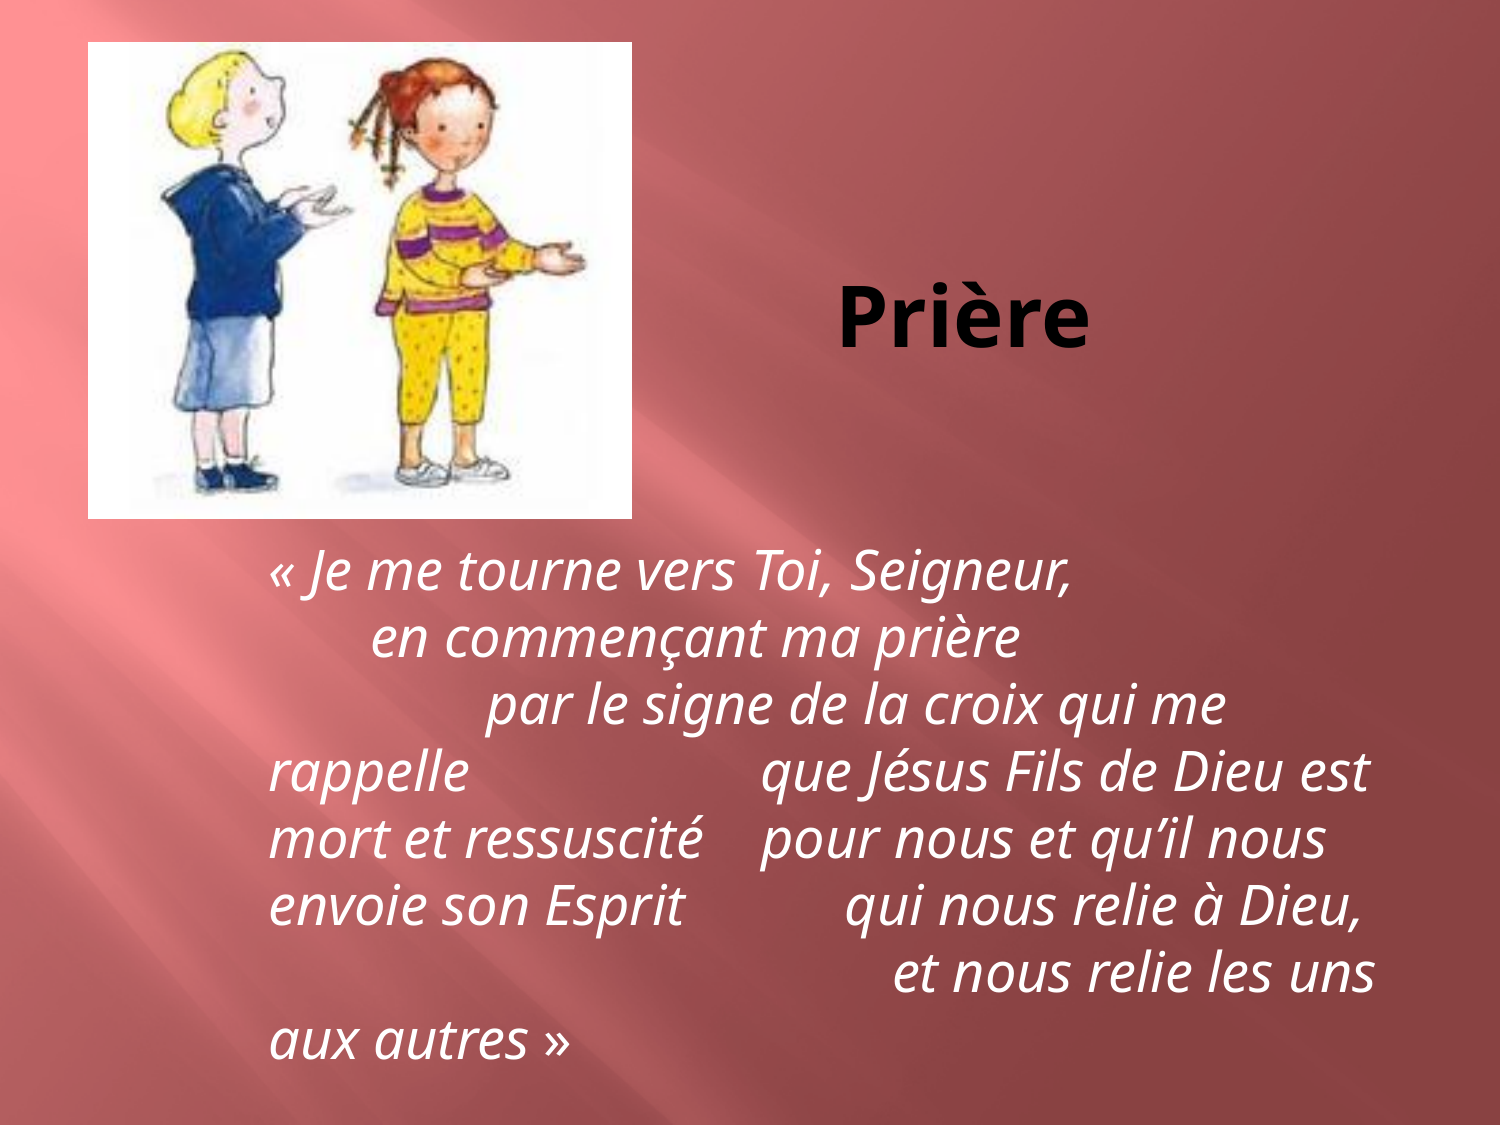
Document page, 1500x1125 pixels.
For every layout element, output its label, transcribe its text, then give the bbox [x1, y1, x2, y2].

title Prière [714, 219, 1213, 408]
list « Je me tourne vers Toi, Seigneur, en commençant ma prière par le signe de la croix qui me rappelle que Jésus Fils de Dieu est mort et ressuscité pour nous et qu’il nous envoie son Esprit qui nous relie à Dieu, et nous relie les uns aux autres » [253, 527, 1453, 1083]
picture [88, 42, 633, 519]
